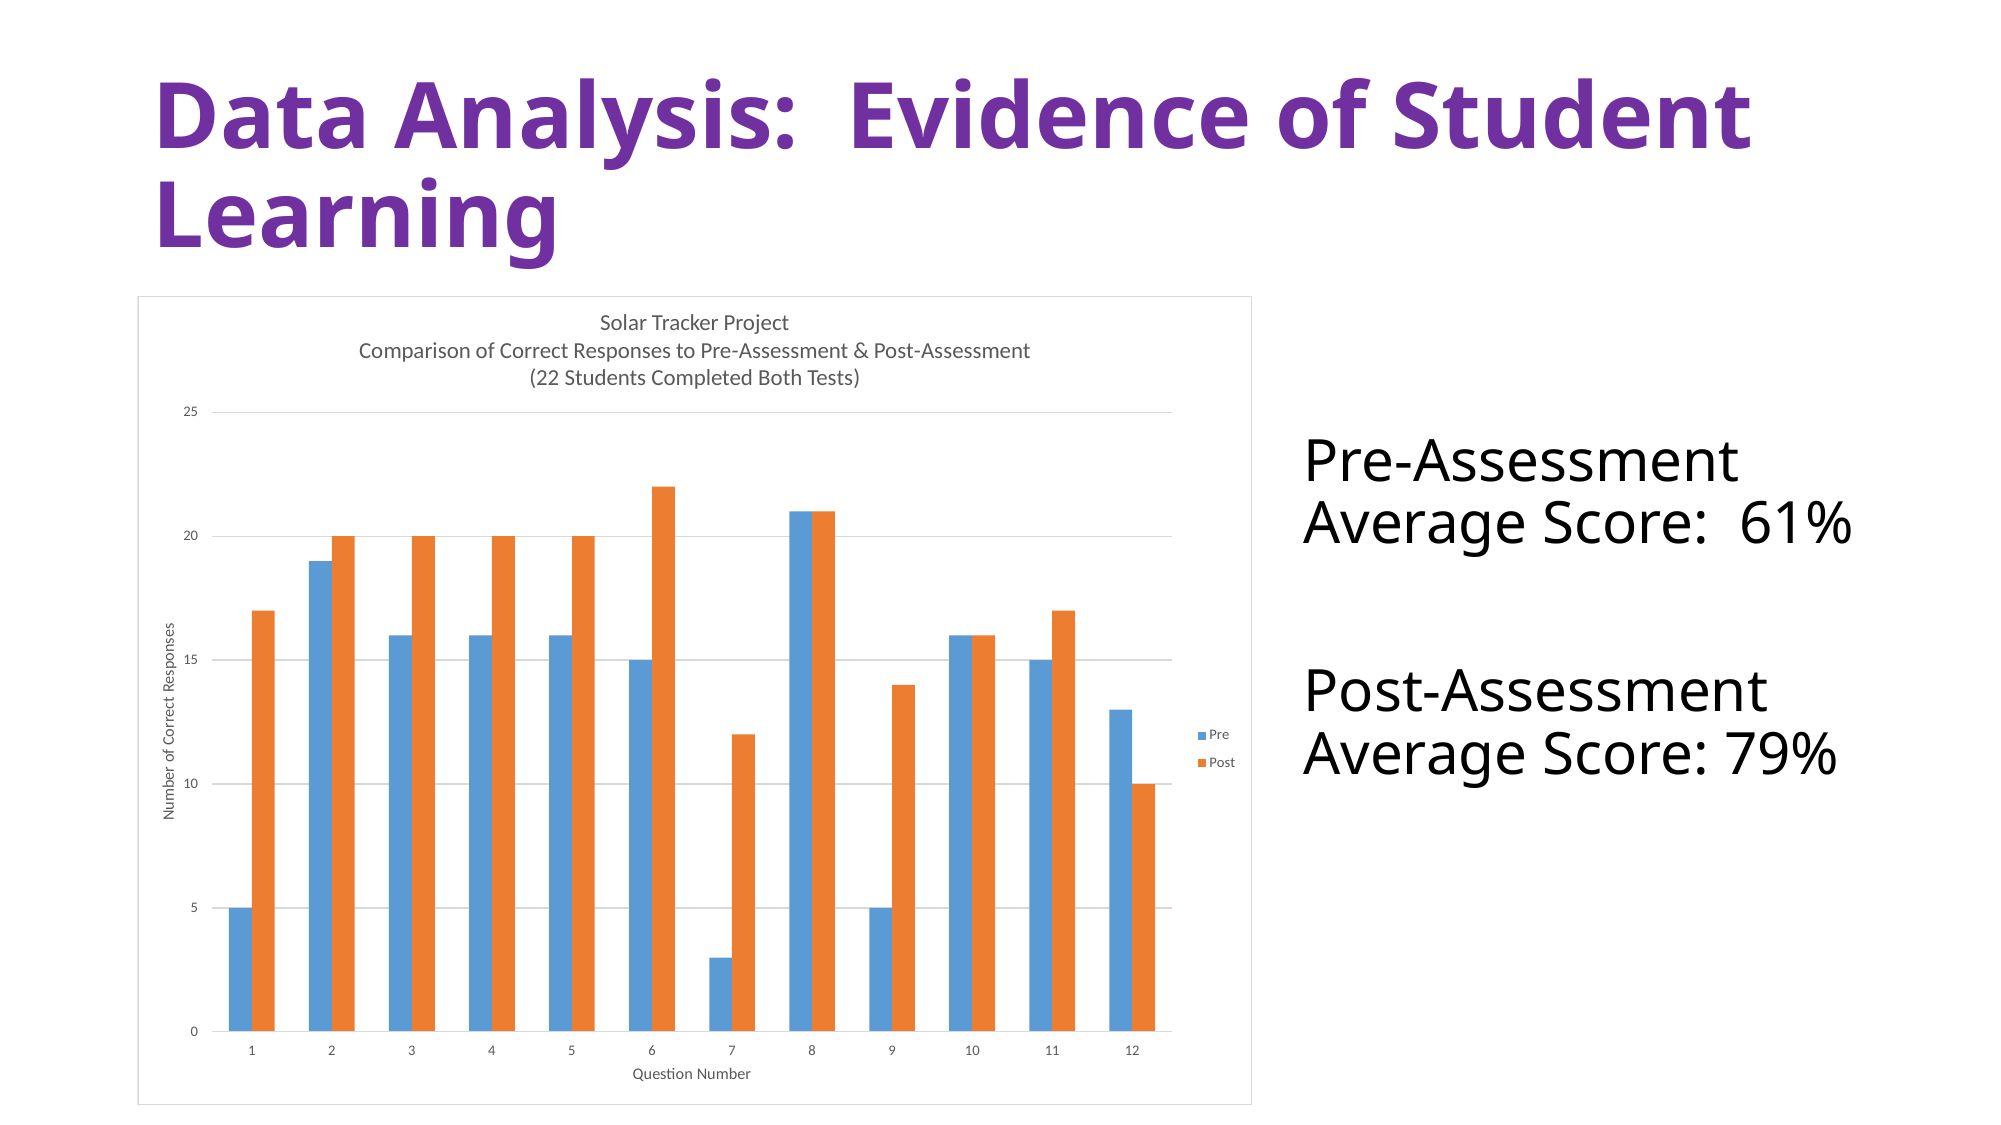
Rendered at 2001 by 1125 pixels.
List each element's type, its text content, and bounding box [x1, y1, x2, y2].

list Pre-Assessment Average Score: 61% Post-Assessment Average Score: 79% [1288, 423, 1931, 831]
title Data Analysis: Evidence of Student Learning [137, 59, 1863, 278]
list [137, 295, 1253, 1105]
